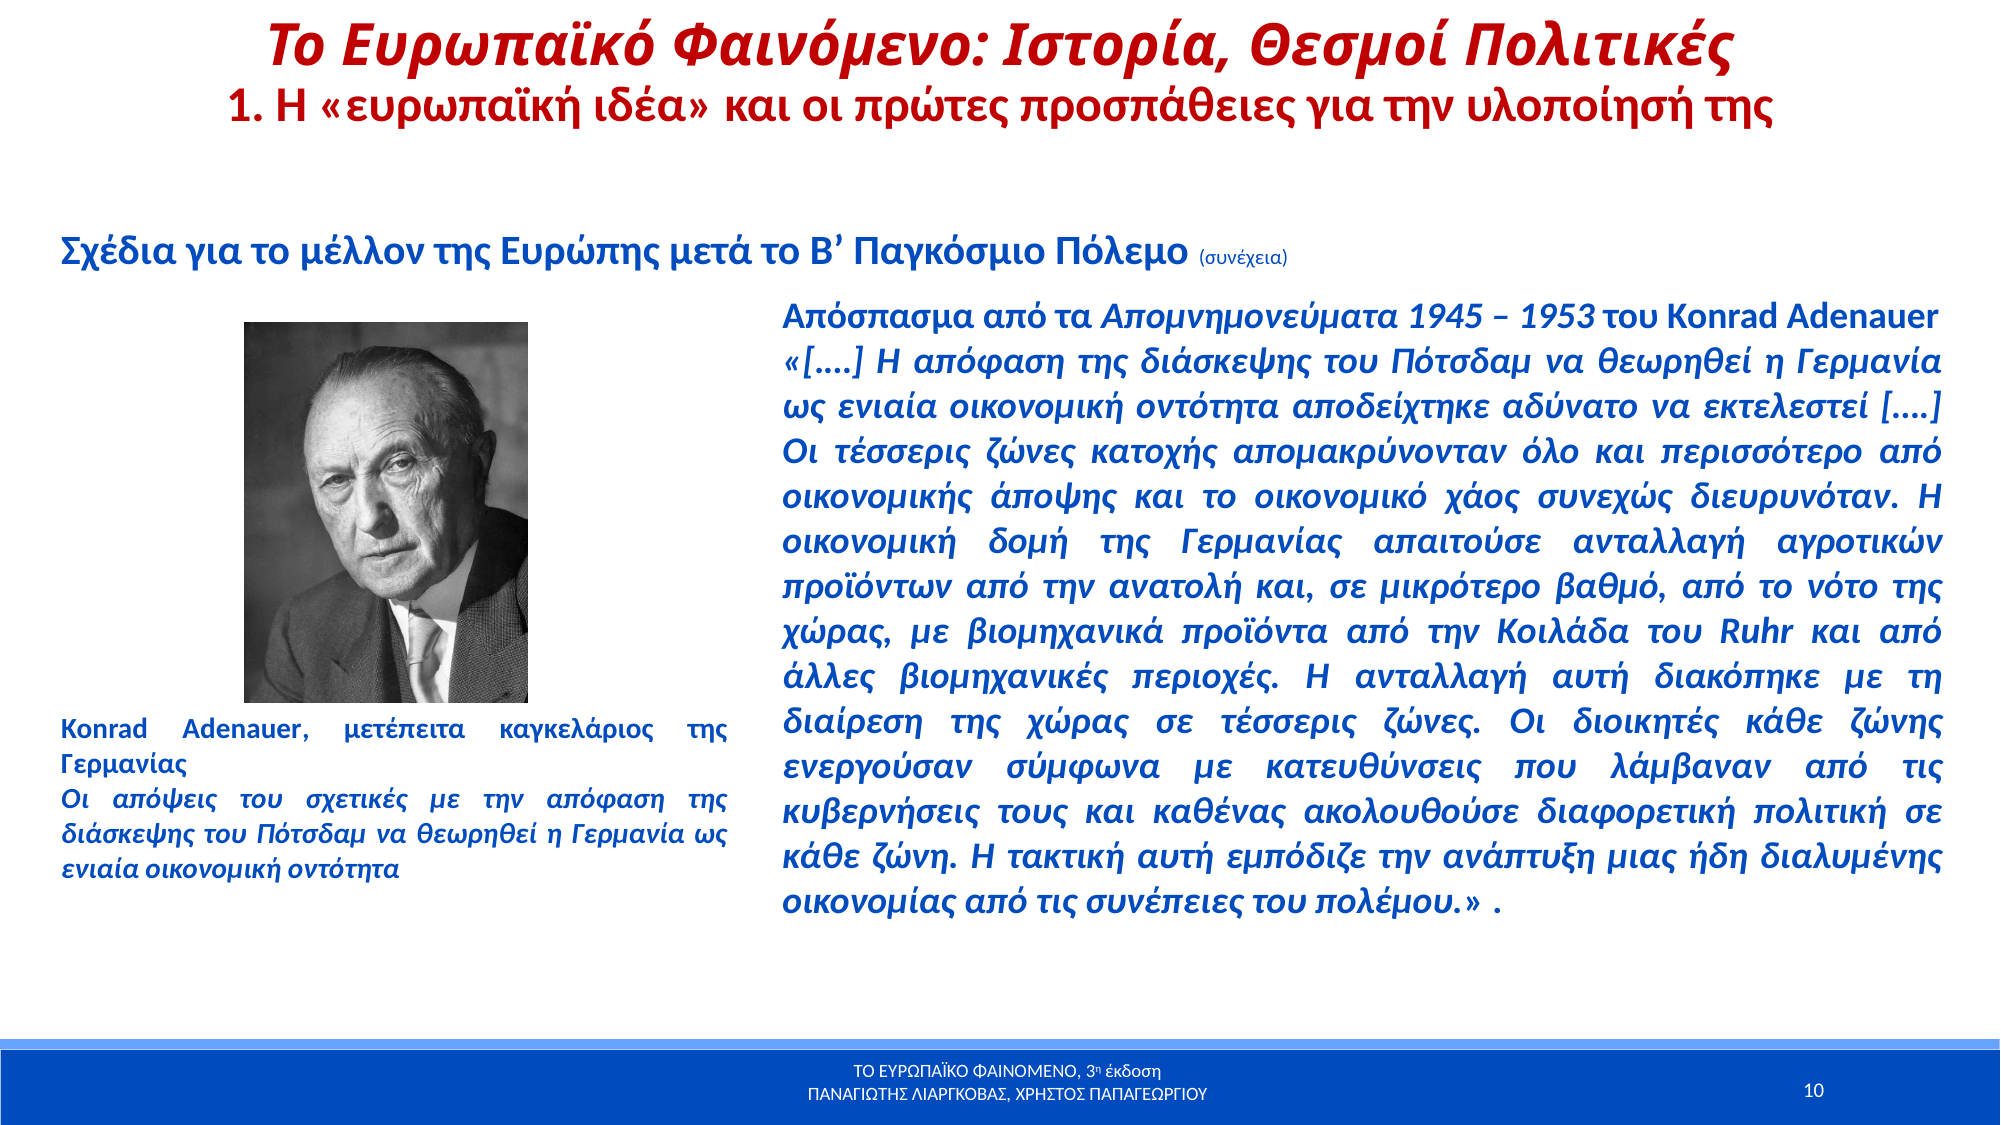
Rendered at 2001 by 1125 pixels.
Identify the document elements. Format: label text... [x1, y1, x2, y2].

text_box Απόσπασμα από τα Απομνημονεύματα 1945 – 1953 του Konrad Adenauer «[.…] Η απόφαση της διάσκεψης του Πότσδαμ να θεωρηθεί η Γερμανία ως ενιαία οικονομική οντότητα αποδείχτηκε αδύνατο να εκτελεστεί [….] Οι τέσσερις ζώνες κατοχής απομακρύνονταν όλο και περισσότερο από οικονομικής άποψης και το οικονομικό χάος συνεχώς διευρυνόταν. Η οικονομική δομή της Γερμανίας απαιτούσε ανταλλαγή αγροτικών προϊόντων από την ανατολή και, σε μικρότερο βαθμό, από το νότο της χώρας, με βιομηχανικά προϊόντα από την Κοιλάδα του Ruhr και από άλλες βιομηχανικές περιοχές. Η ανταλλαγή αυτή διακόπηκε με τη διαίρεση της χώρας σε τέσσερις ζώνες. Οι διοικητές κάθε ζώνης ενεργούσαν σύμφωνα με κατευθύνσεις που λάμβαναν από τις κυβερνήσεις τους και καθένας ακολουθούσε διαφορετική πολιτική σε κάθε ζώνη. Η τακτική αυτή εμπόδιζε την ανάπτυξη μιας ήδη διαλυμένης οικονομίας από τις συνέπειες του πολέμου.» . [767, 283, 1959, 929]
slide_number 10 [1623, 1059, 1840, 1120]
text_box Σχέδια για το μέλλον της Ευρώπης μετά το Β’ Παγκόσμιο Πόλεμο (συνέχεια) [46, 215, 1959, 280]
picture [243, 321, 528, 704]
text_box Το Ευρωπαϊκό Φαινόμενο: Ιστορία, Θεσμοί Πολιτικές [0, 0, 2000, 85]
text_box Konrad Adenauer, μετέπειτα καγκελάριος της Γερμανίας Οι απόψεις του σχετικές με την απόφαση της διάσκεψης του Πότσδαμ να θεωρηθεί η Γερμανία ως ενιαία οικονομική οντότητα [46, 701, 743, 892]
text_box 1. Η «ευρωπαϊκή ιδέα» και οι πρώτες προσπάθειες για την υλοποίησή της [0, 85, 2000, 140]
